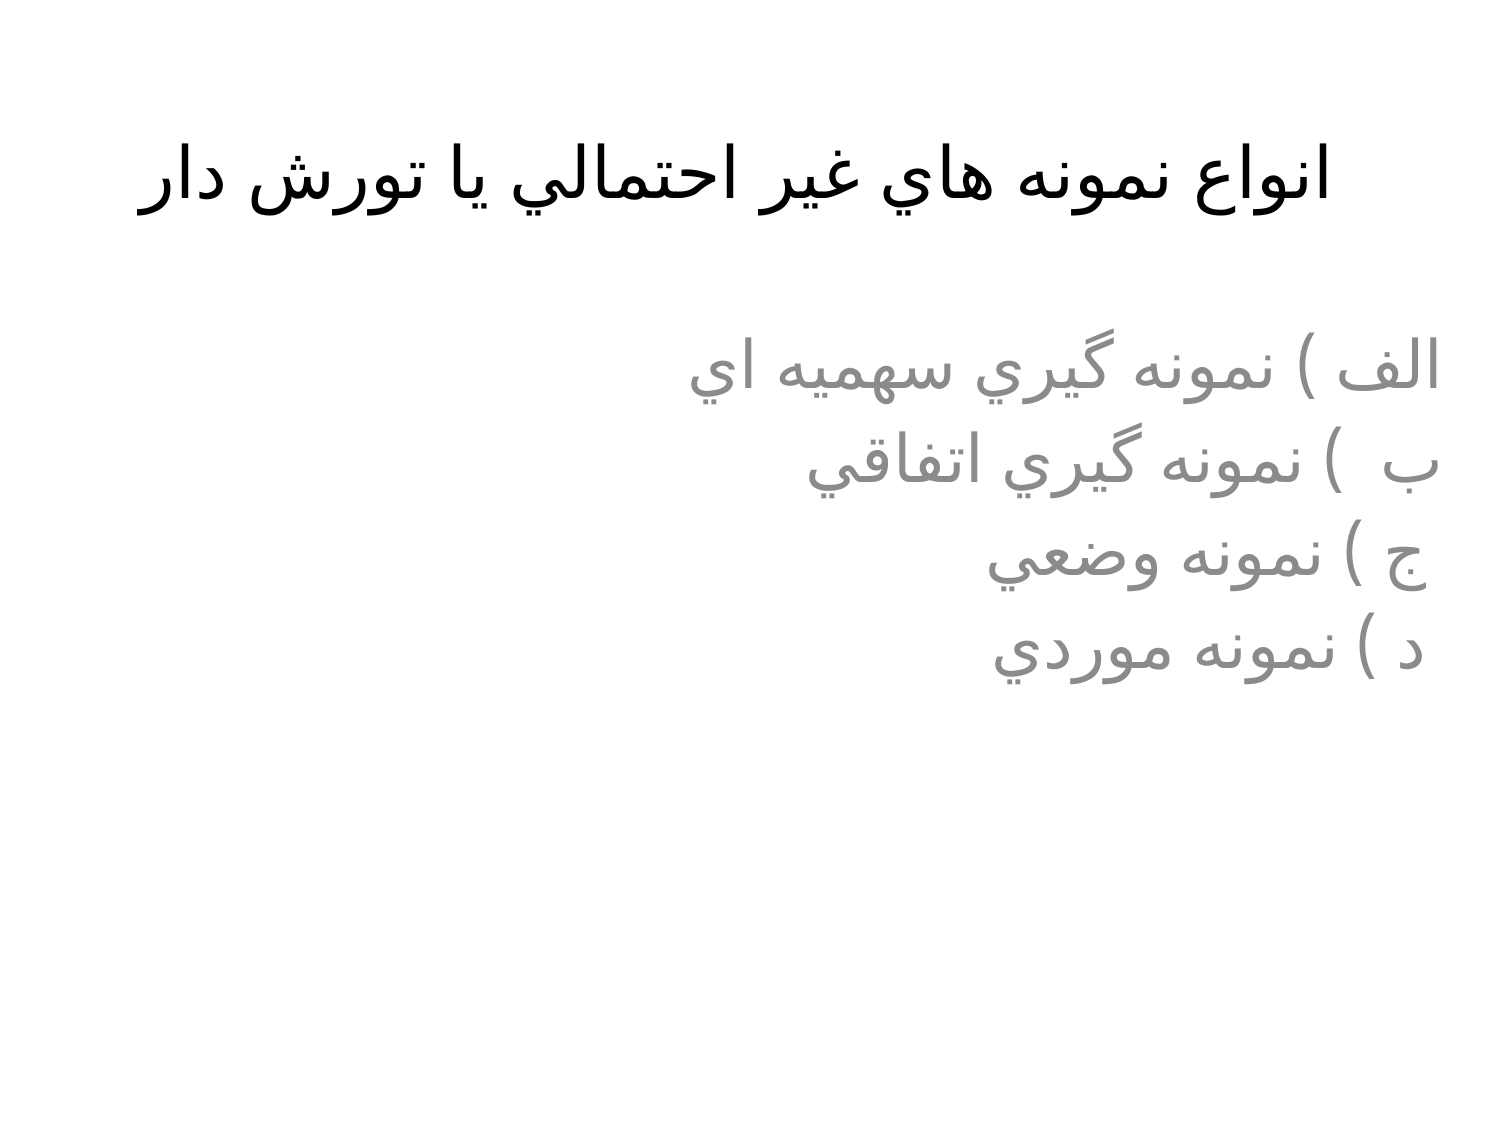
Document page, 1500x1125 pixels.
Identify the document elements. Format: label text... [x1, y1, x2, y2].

subtitle الف ) نمونه گيري سهميه اي ب ) نمونه گيري اتفاقي ج ) نمونه وضعي د ) نمونه موردي [53, 314, 1459, 1047]
title انواع نمونه هاي غير احتمالي يا تورش دار [100, 78, 1376, 262]
